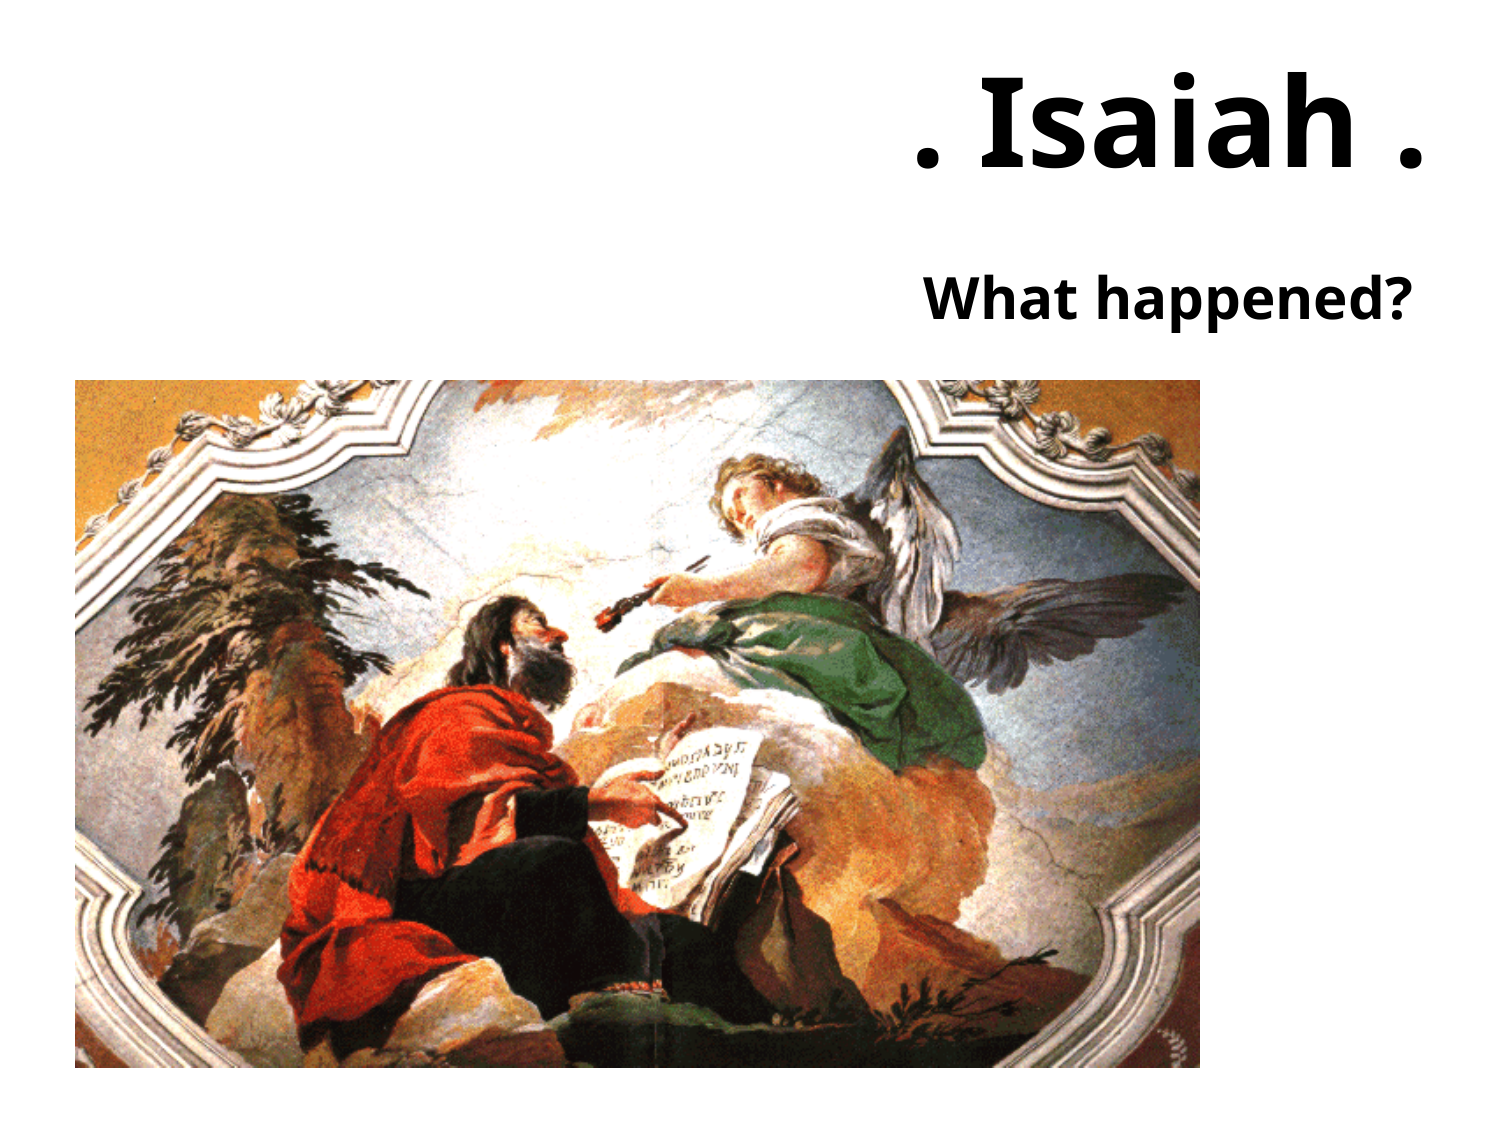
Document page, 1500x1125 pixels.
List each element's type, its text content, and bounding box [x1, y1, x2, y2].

picture [74, 380, 1201, 1069]
text_box What happened? [909, 254, 1428, 409]
text_box . Isaiah . [878, 34, 1445, 200]
